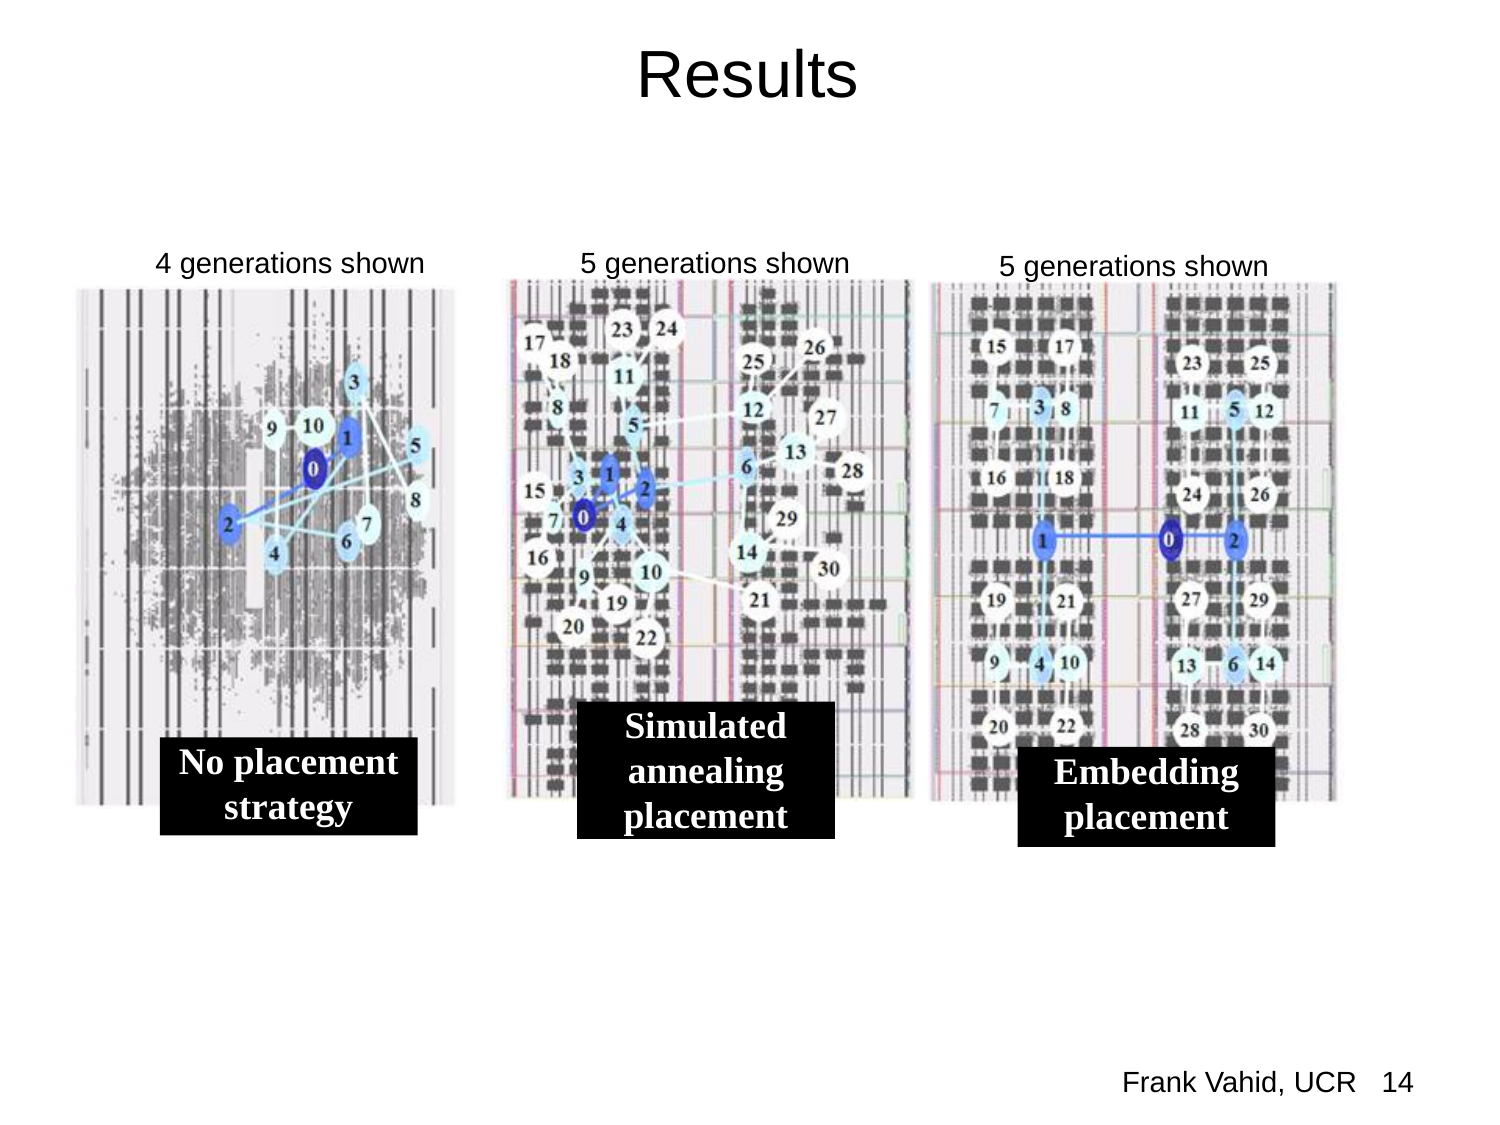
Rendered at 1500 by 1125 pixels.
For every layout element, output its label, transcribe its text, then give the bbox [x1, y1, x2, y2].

picture [69, 284, 464, 809]
slide_number Frank Vahid, UCR 14 [1078, 1055, 1430, 1125]
picture [501, 277, 916, 802]
text_box Embedding placement [1017, 814, 1276, 847]
text_box No placement strategy [159, 816, 418, 836]
title Results [72, 0, 1424, 143]
text_box Simulated annealing placement [577, 811, 835, 839]
text_box 5 generations shown [949, 239, 1319, 279]
picture [927, 280, 1346, 805]
text_box 4 generations shown [106, 237, 475, 288]
text_box 5 generations shown [531, 237, 900, 276]
